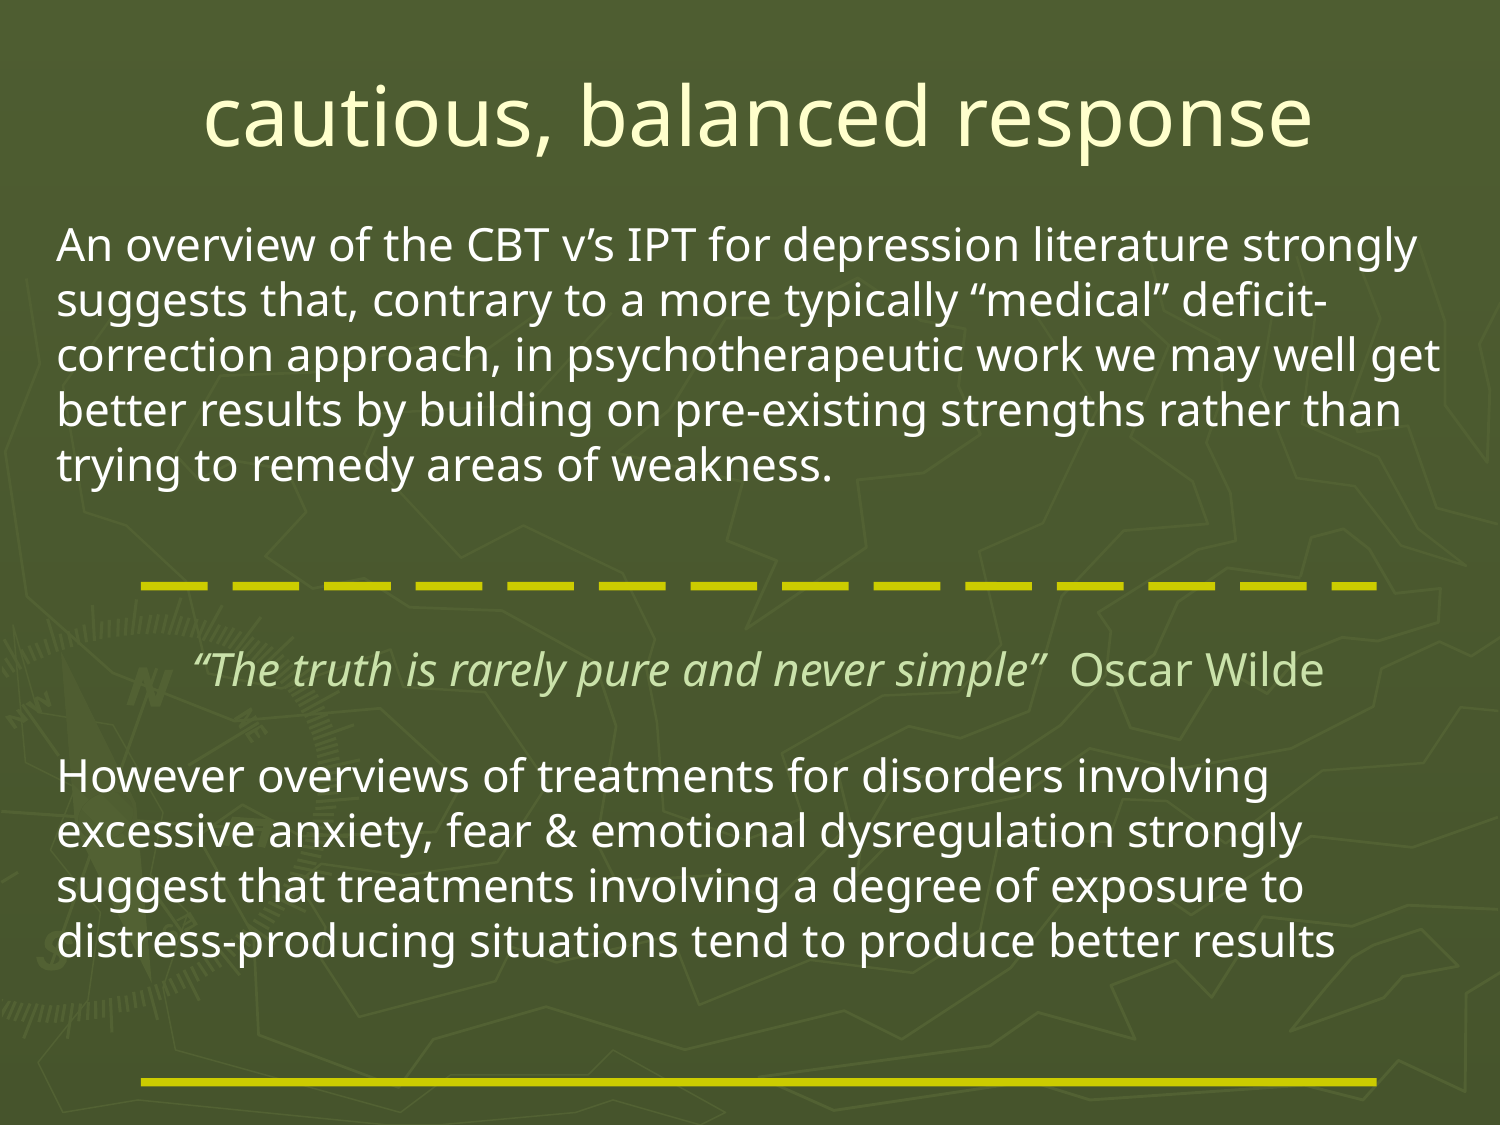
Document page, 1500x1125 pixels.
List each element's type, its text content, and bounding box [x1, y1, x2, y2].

title cautious, balanced response [52, 0, 1466, 171]
text_box However overviews of treatments for disorders involving excessive anxiety, fear & emotional dysregulation strongly suggest that treatments involving a degree of exposure to distress-producing situations tend to produce better results [41, 739, 1447, 975]
text_box “The truth is rarely pure and never simple” Oscar Wilde [176, 633, 1341, 704]
text_box An overview of the CBT v’s IPT for depression literature strongly suggests that, contrary to a more typically “medical” deficit-correction approach, in psychotherapeutic work we may well get better results by building on pre-existing strengths rather than trying to remedy areas of weakness. [41, 208, 1500, 498]
